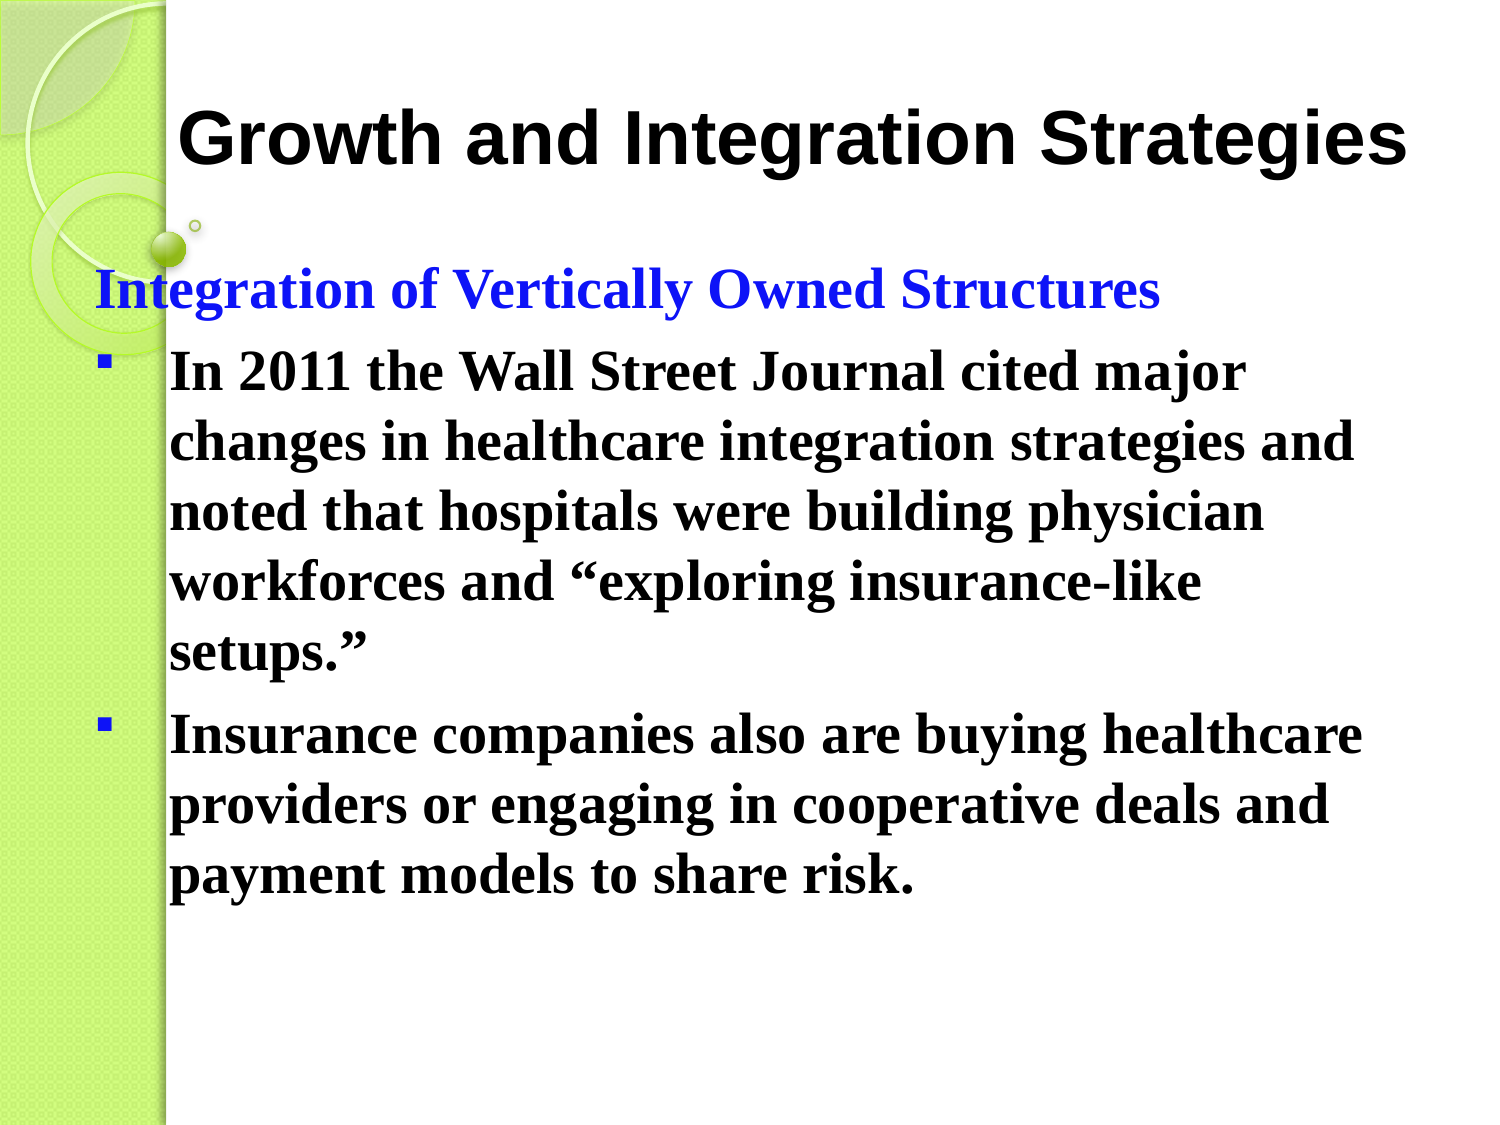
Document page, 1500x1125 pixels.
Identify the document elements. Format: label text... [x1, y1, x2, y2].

subtitle Integration of Vertically Owned Structures In 2011 the Wall Street Journal cited major changes in healthcare integration strategies and noted that hospitals were building physician workforces and “exploring insurance-like setups.” Insurance companies also are buying healthcare providers or engaging in cooperative deals and payment models to share risk. [75, 249, 1425, 1038]
title Growth and Integration Strategies [162, 59, 1450, 188]
